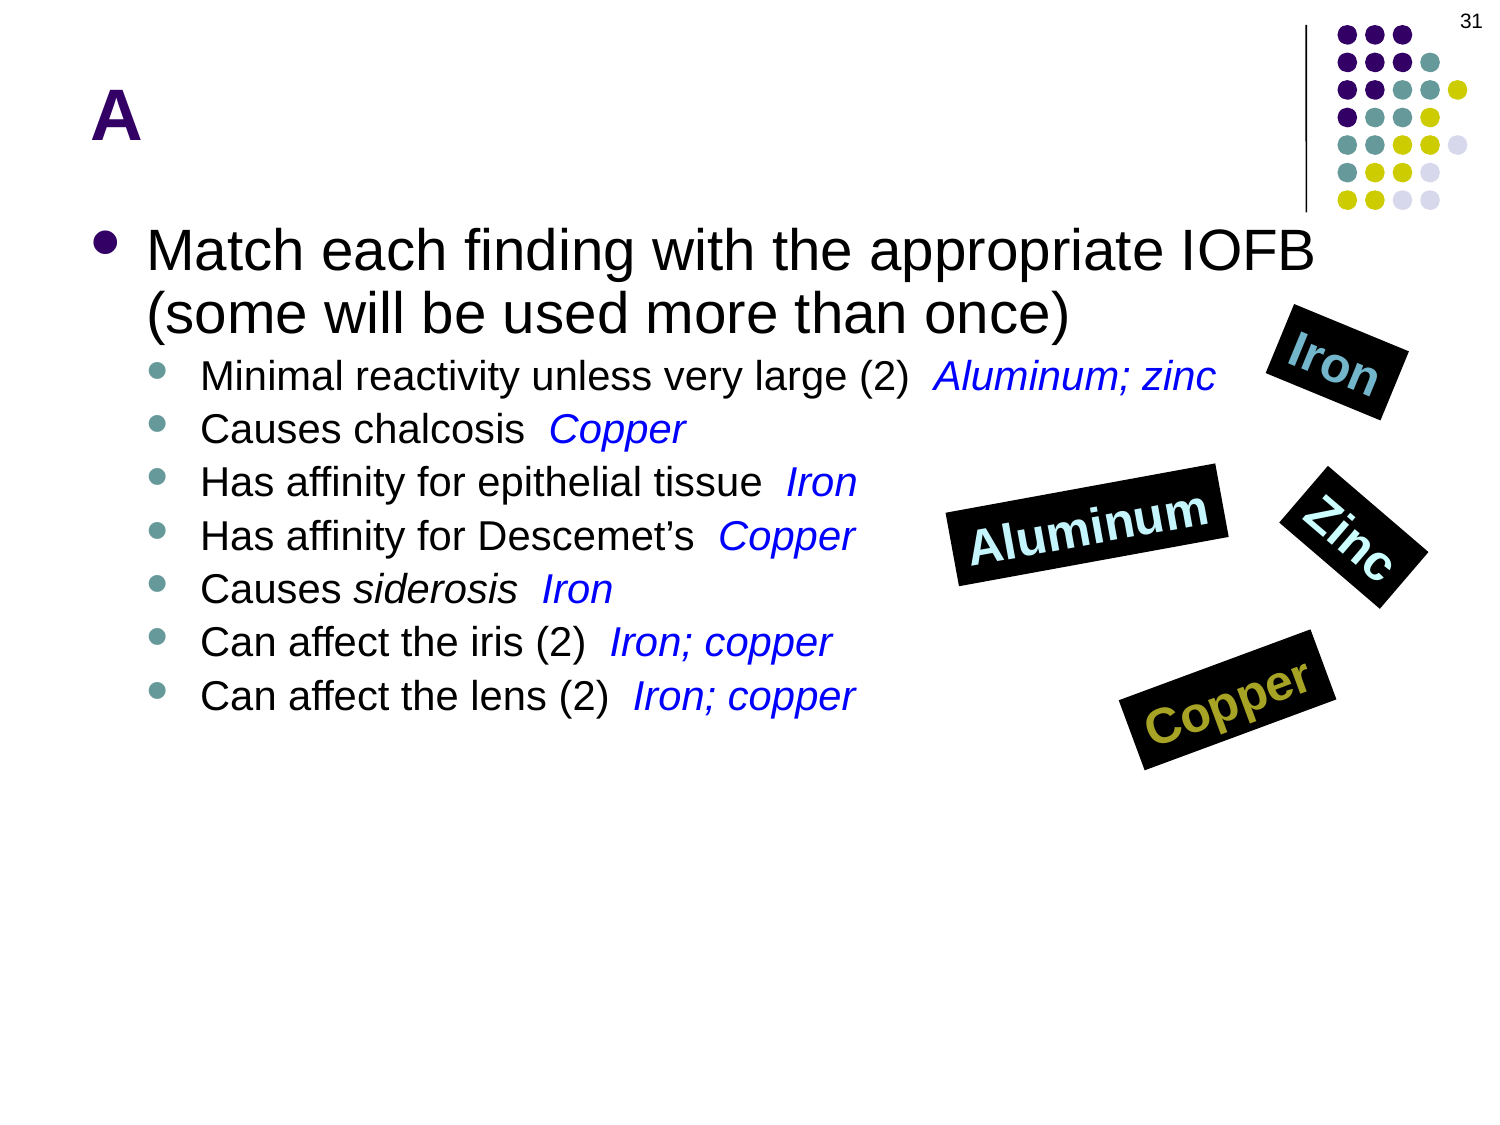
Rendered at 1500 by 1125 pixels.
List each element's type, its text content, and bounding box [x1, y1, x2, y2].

slide_number 31 [1147, 0, 1498, 75]
list Match each finding with the appropriate IOFB (some will be used more than once) Minimal reactivity unless very large (2) Aluminum; zinc Causes chalcosis Copper Has affinity for epithelial tissue Iron Has affinity for Descemet’s Copper Causes siderosis Iron Can affect the iris (2) Iron; copper Can affect the lens (2) Iron; copper [75, 212, 1475, 863]
text_box Iron [1265, 304, 1409, 421]
text_box Aluminum [945, 463, 1229, 587]
title A [75, 57, 1313, 163]
text_box Zinc [1279, 465, 1429, 609]
text_box Copper [1118, 629, 1337, 771]
